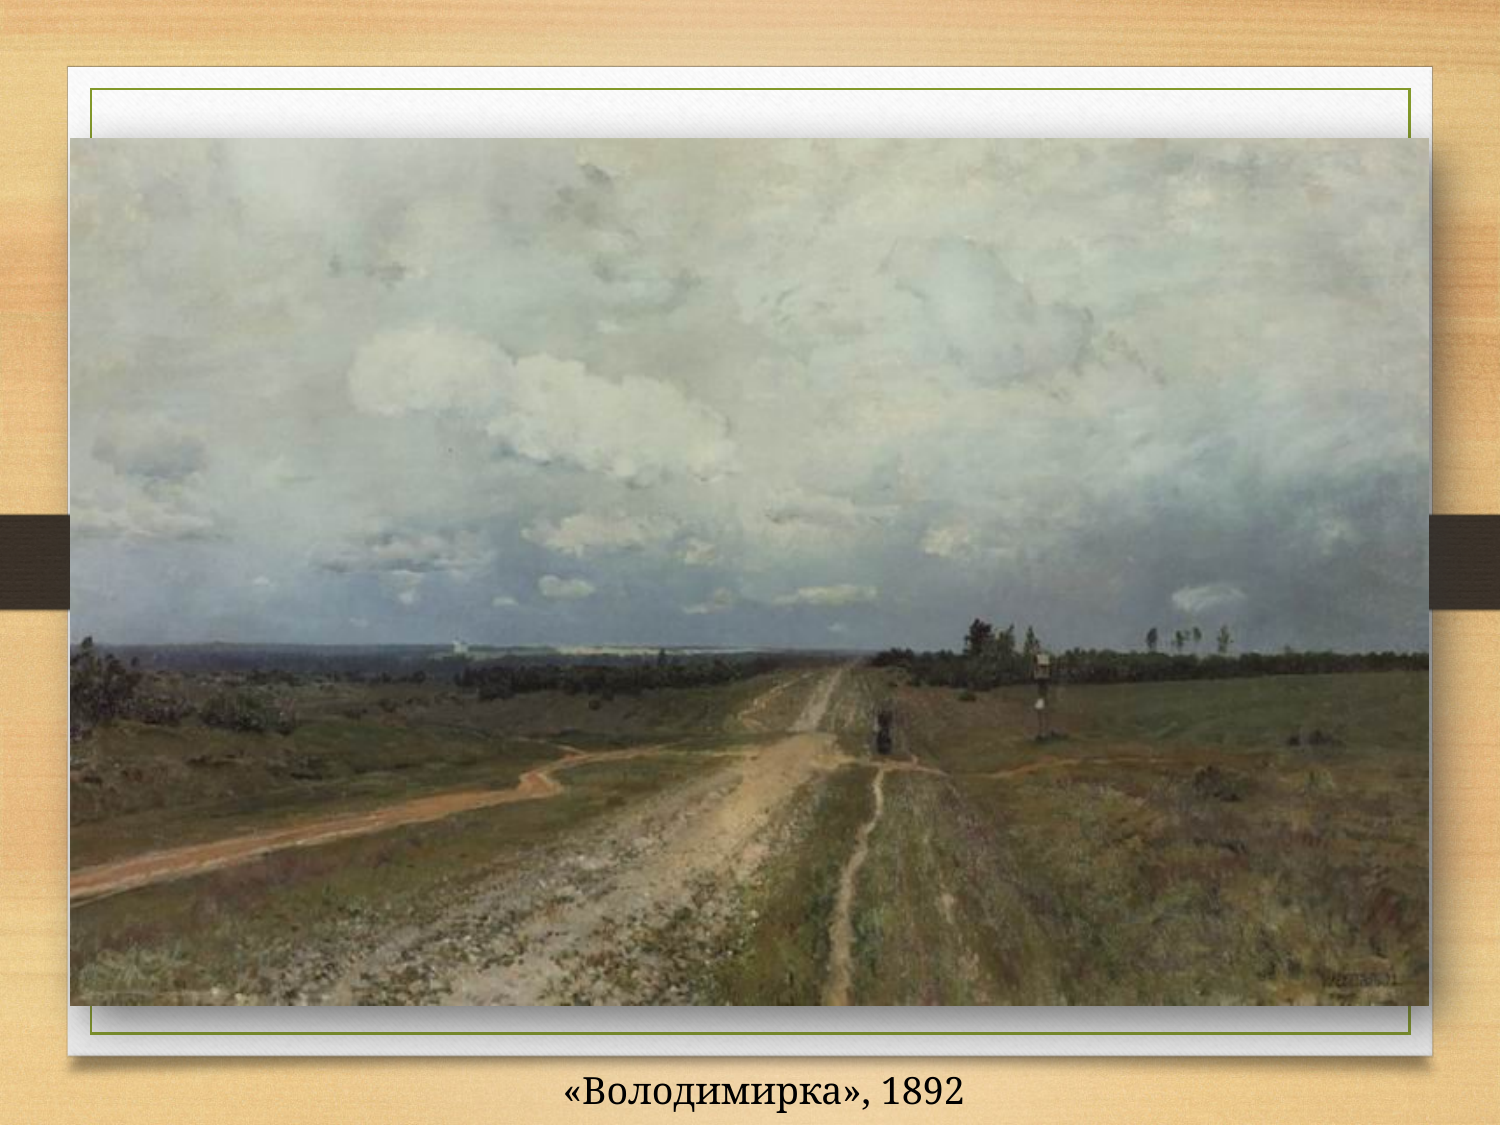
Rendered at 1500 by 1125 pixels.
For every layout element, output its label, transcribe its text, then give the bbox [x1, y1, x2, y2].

picture [0, 0, 1500, 1125]
text_box «Володимирка», 1892 [548, 1060, 980, 1120]
